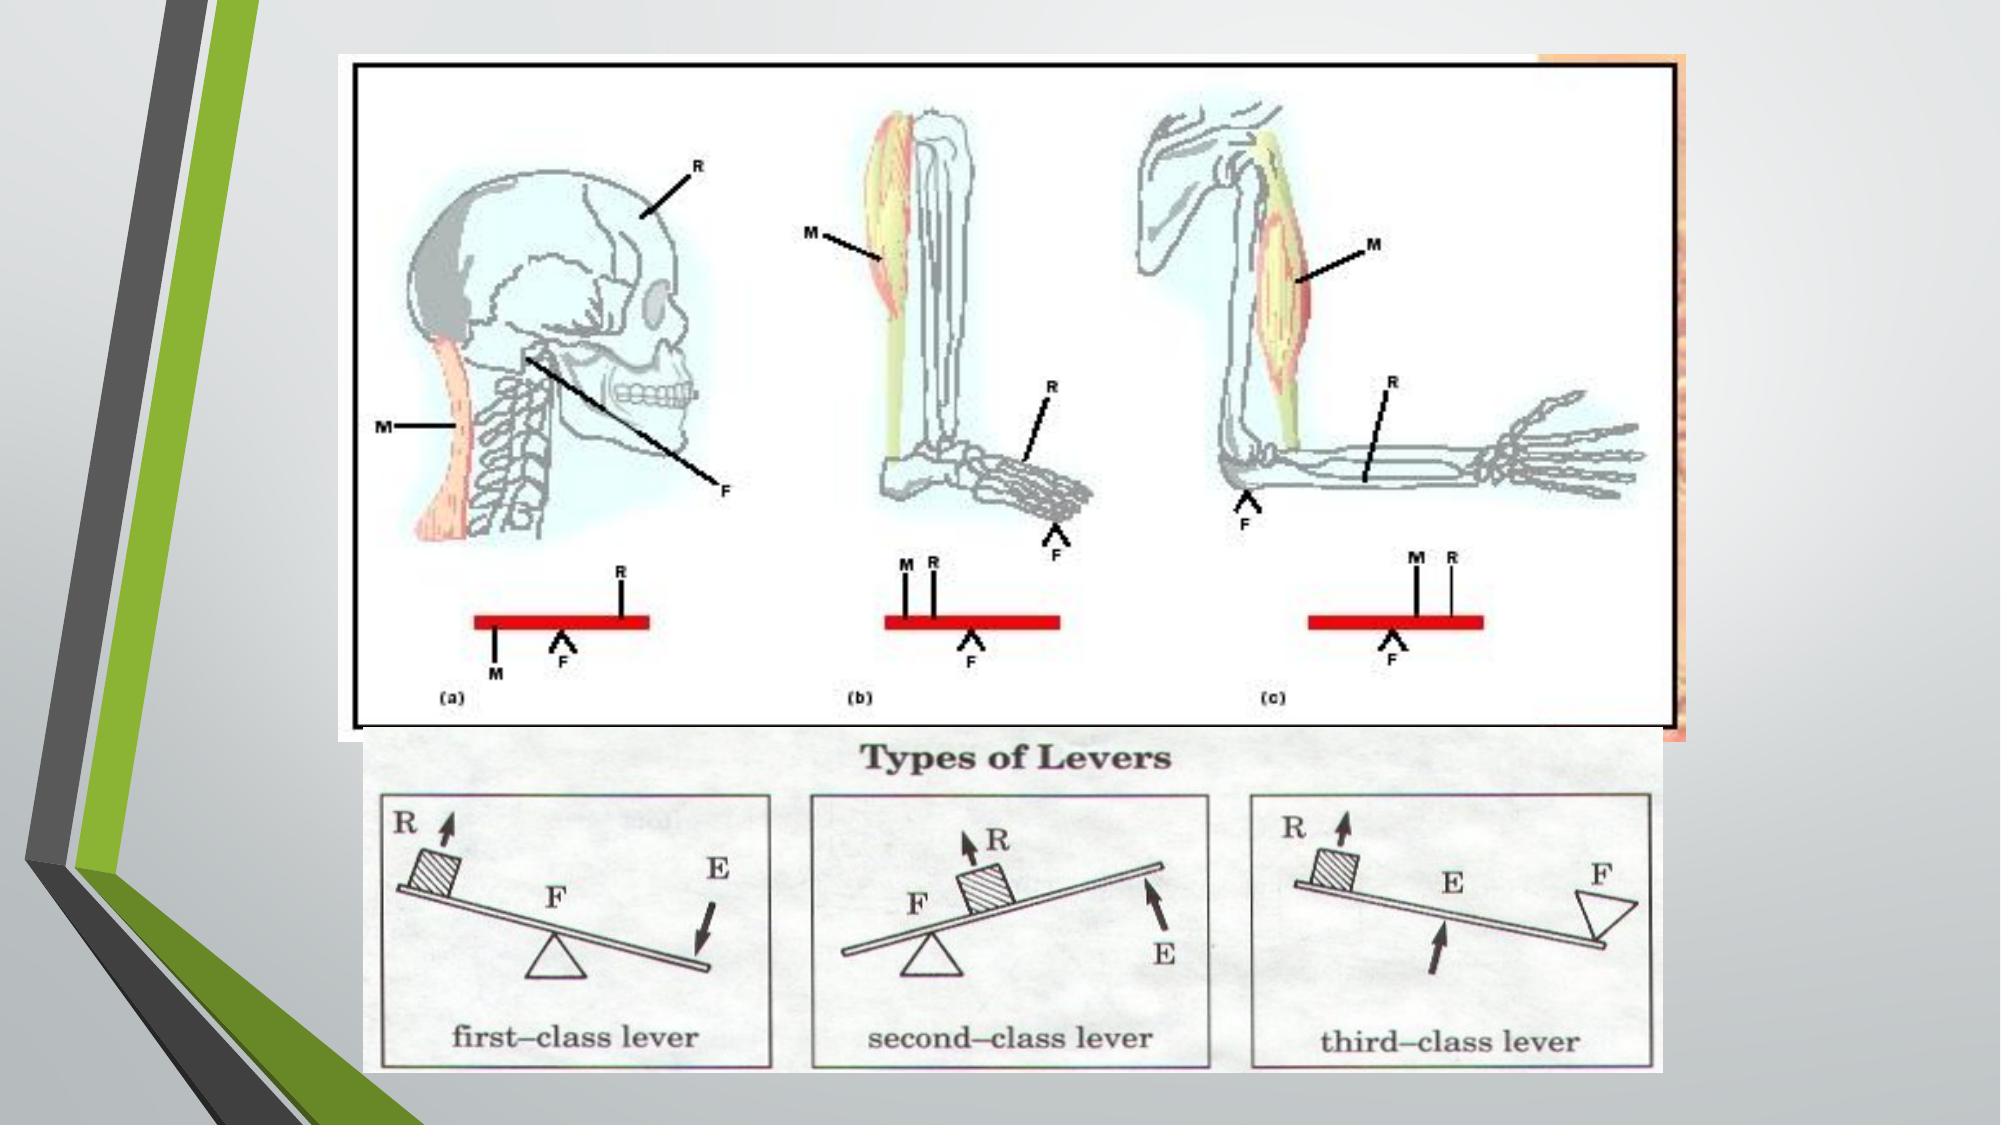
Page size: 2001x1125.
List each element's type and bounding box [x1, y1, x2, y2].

picture [338, 54, 1686, 1074]
